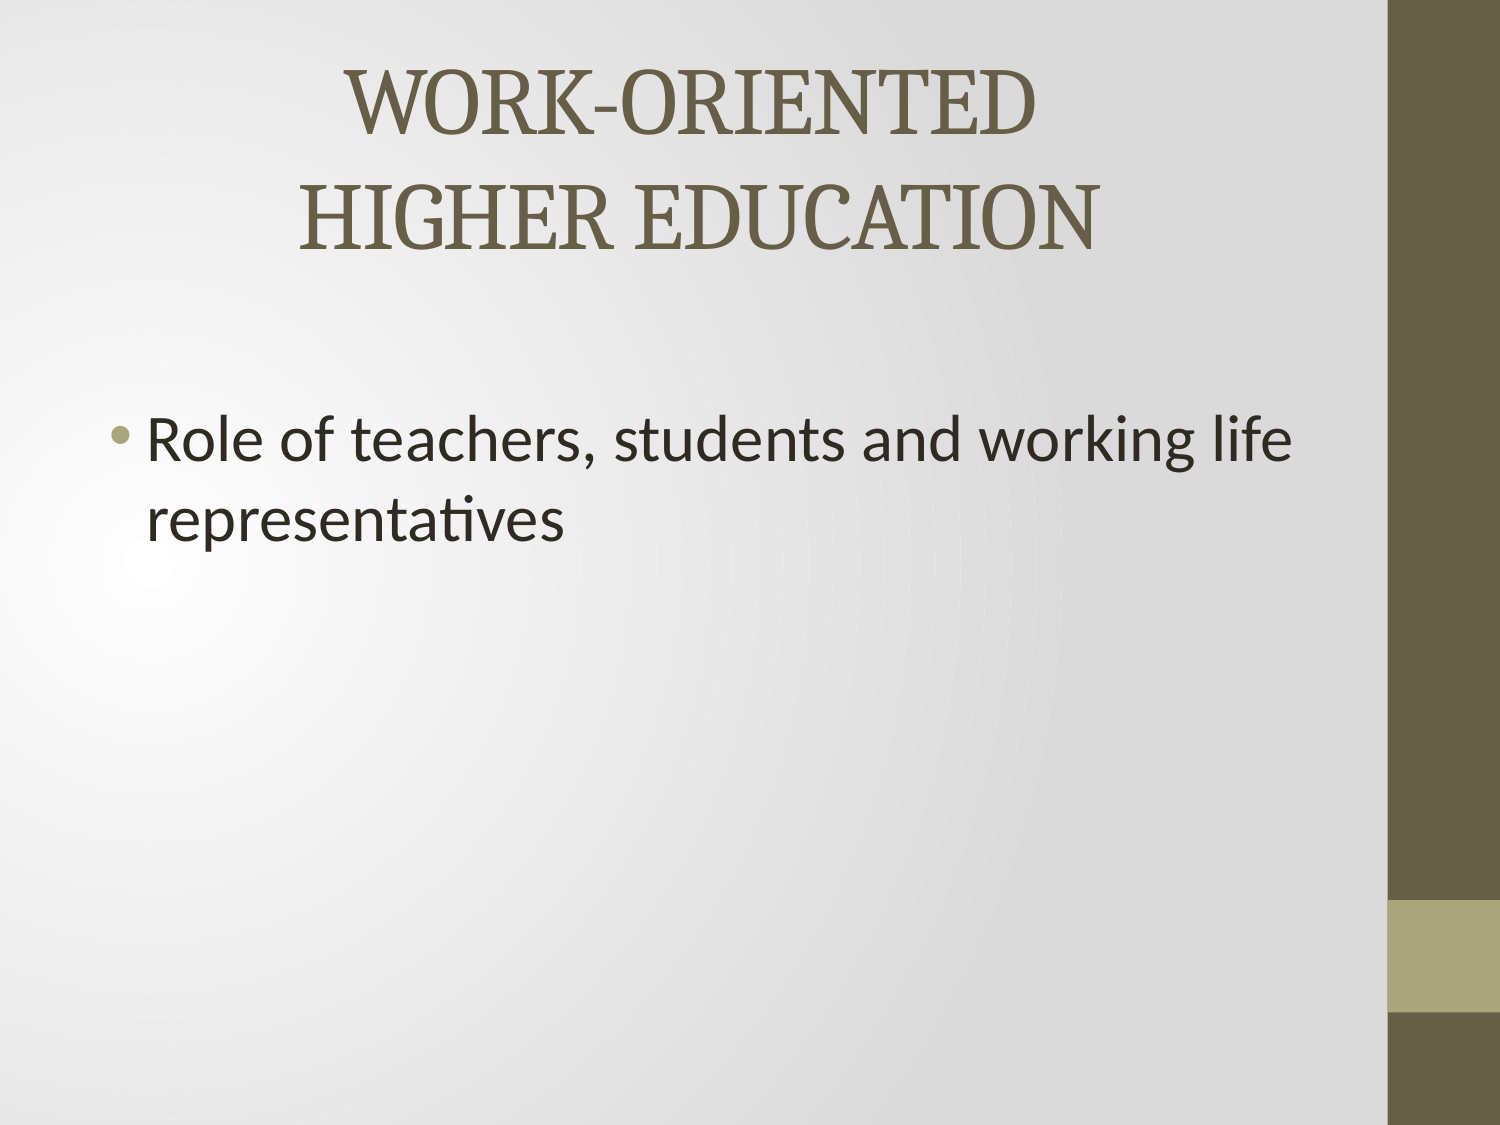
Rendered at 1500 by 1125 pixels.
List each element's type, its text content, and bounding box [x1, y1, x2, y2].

title WORK-ORIENTED HIGHER EDUCATION [75, 45, 1325, 263]
list Role of teachers, students and working life representatives [75, 387, 1325, 1050]
